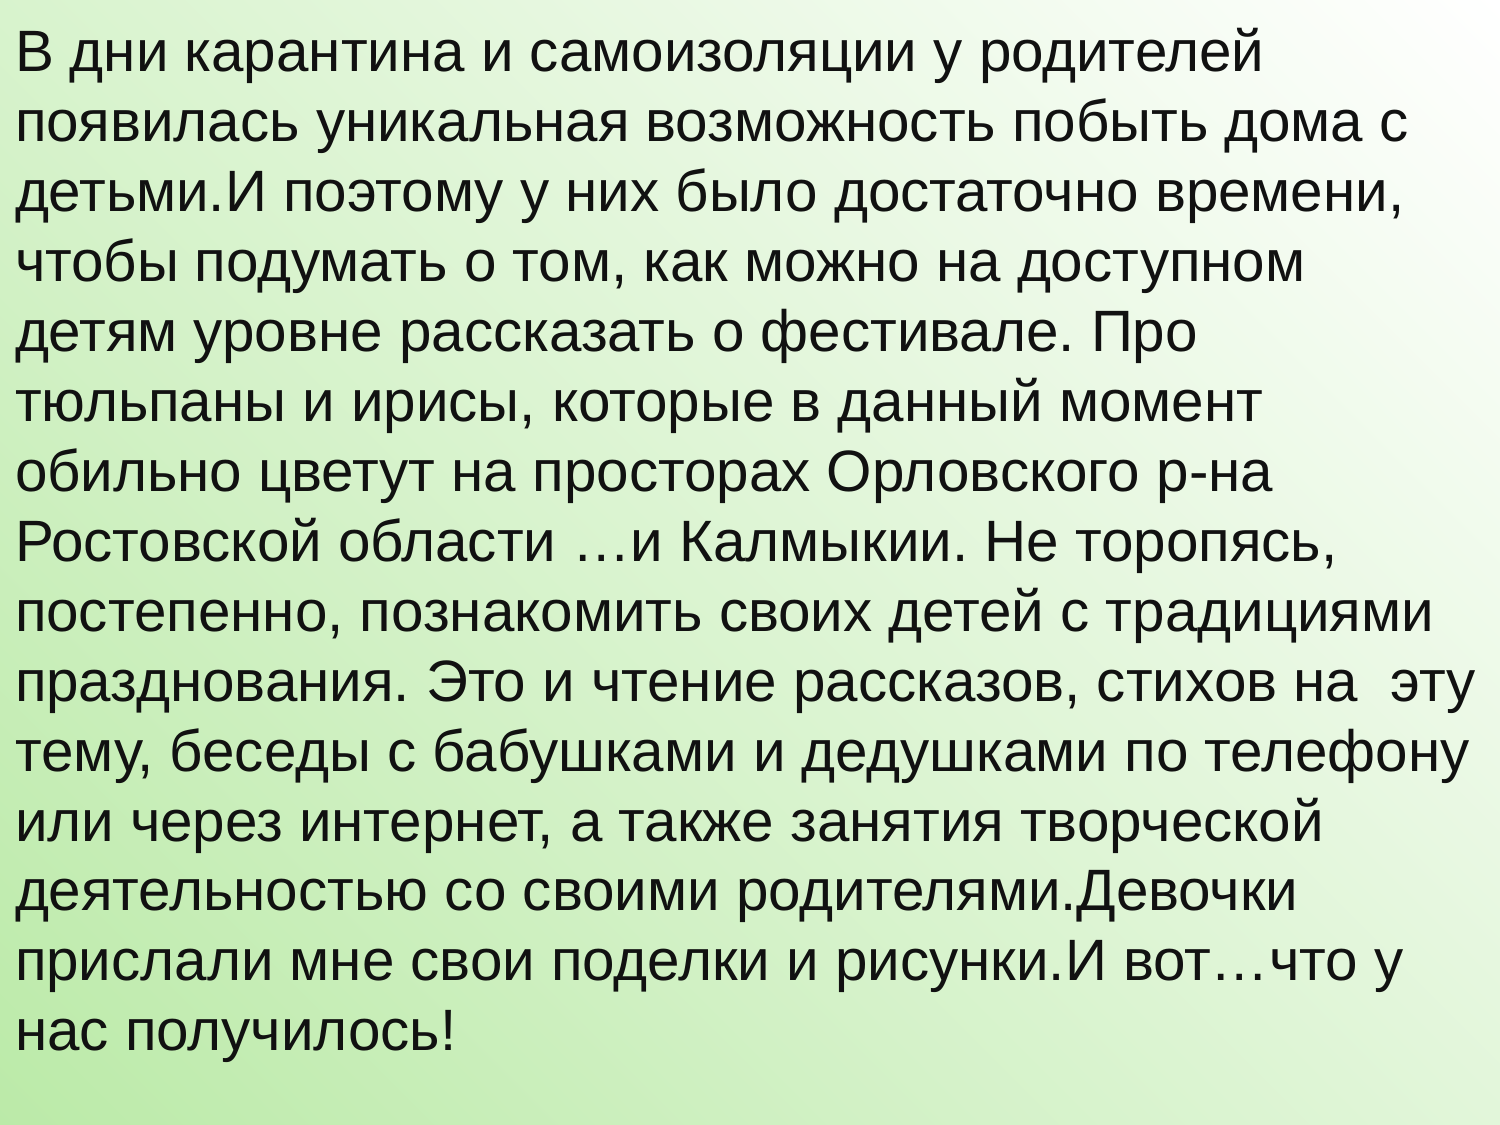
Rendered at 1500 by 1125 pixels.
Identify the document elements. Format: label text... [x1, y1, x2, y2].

text_box В дни карантина и самоизоляции у родителей появилась уникальная возможность побыть дома с детьми.И поэтому у них было достаточно времени, чтобы подумать о том, как можно на доступном детям уровне рассказать о фестивале. Про тюльпаны и ирисы, которые в данный момент обильно цветут на просторах Орловского р-на Ростовской области …и Калмыкии. Не торопясь, постепенно, познакомить своих детей с традициями празднования. Это и чтение рассказов, стихов на эту тему, беседы с бабушками и дедушками по телефону или через интернет, а также занятия творческой деятельностью со своими родителями.Девочки прислали мне свои поделки и рисунки.И вот…что у нас получилось! [0, 5, 1500, 1070]
